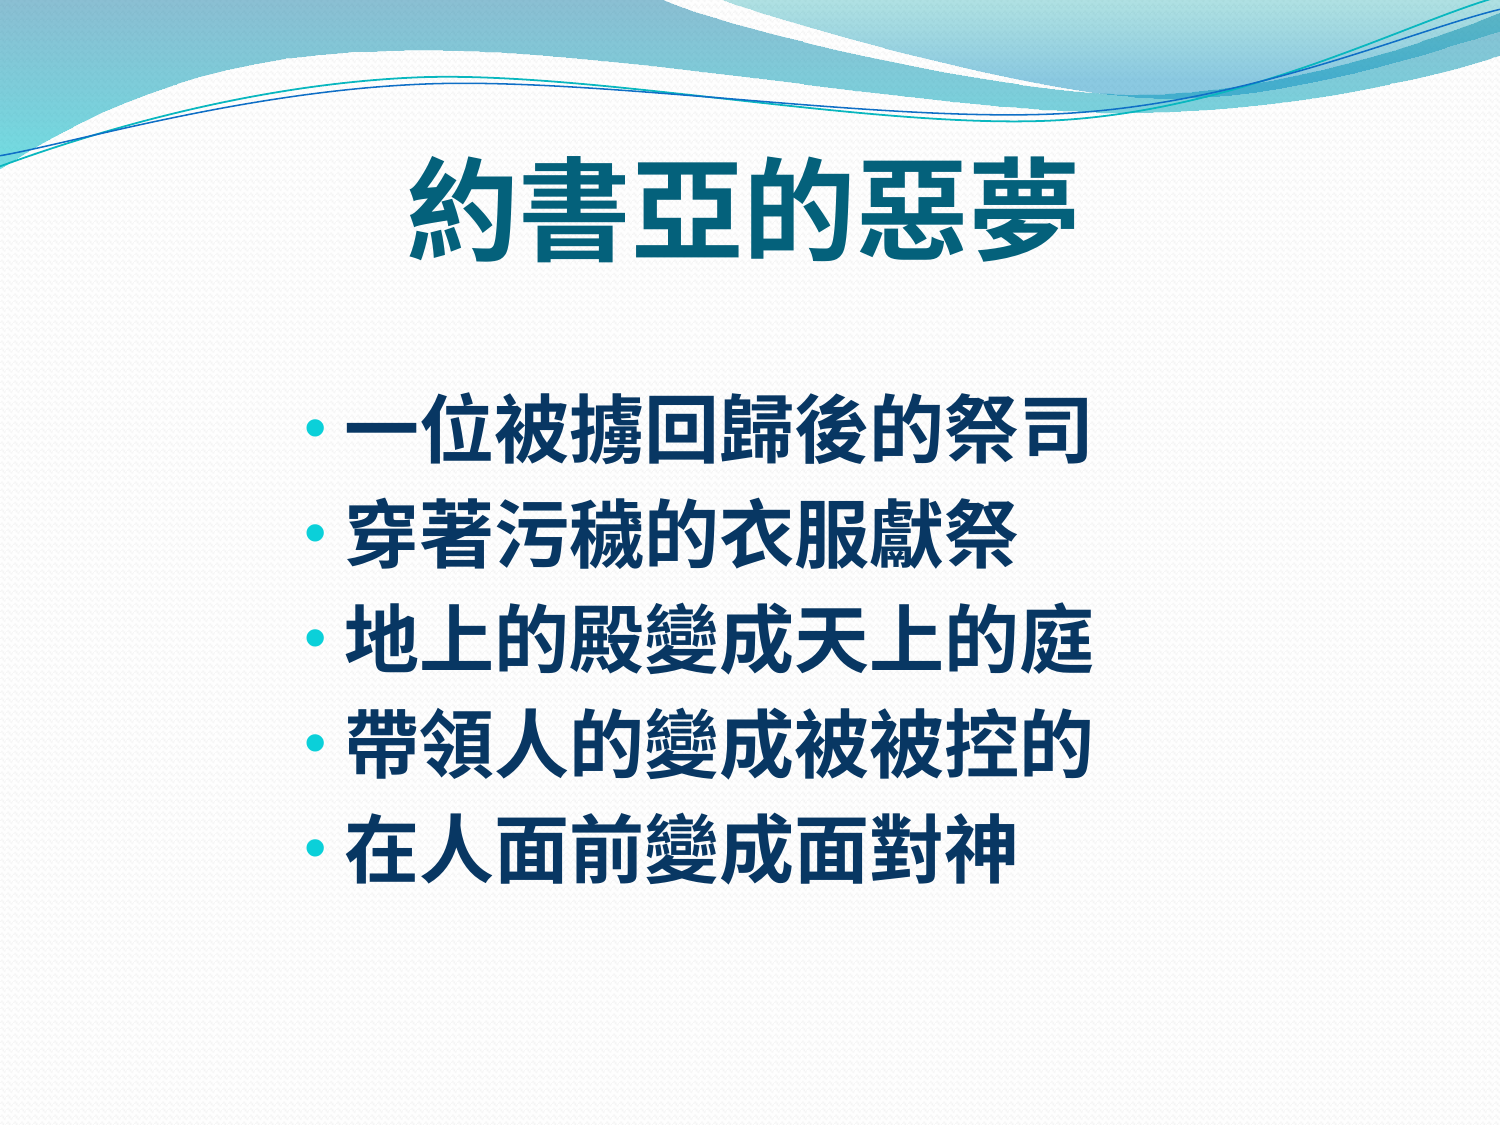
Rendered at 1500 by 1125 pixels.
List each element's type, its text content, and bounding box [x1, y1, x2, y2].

title 約書亞的惡夢 [50, 99, 1438, 275]
list 一位被擄回歸後的祭司 穿著污穢的衣服獻祭 地上的殿變成天上的庭 帶領人的變成被被控的 在人面前變成面對神 [225, 375, 1375, 1063]
